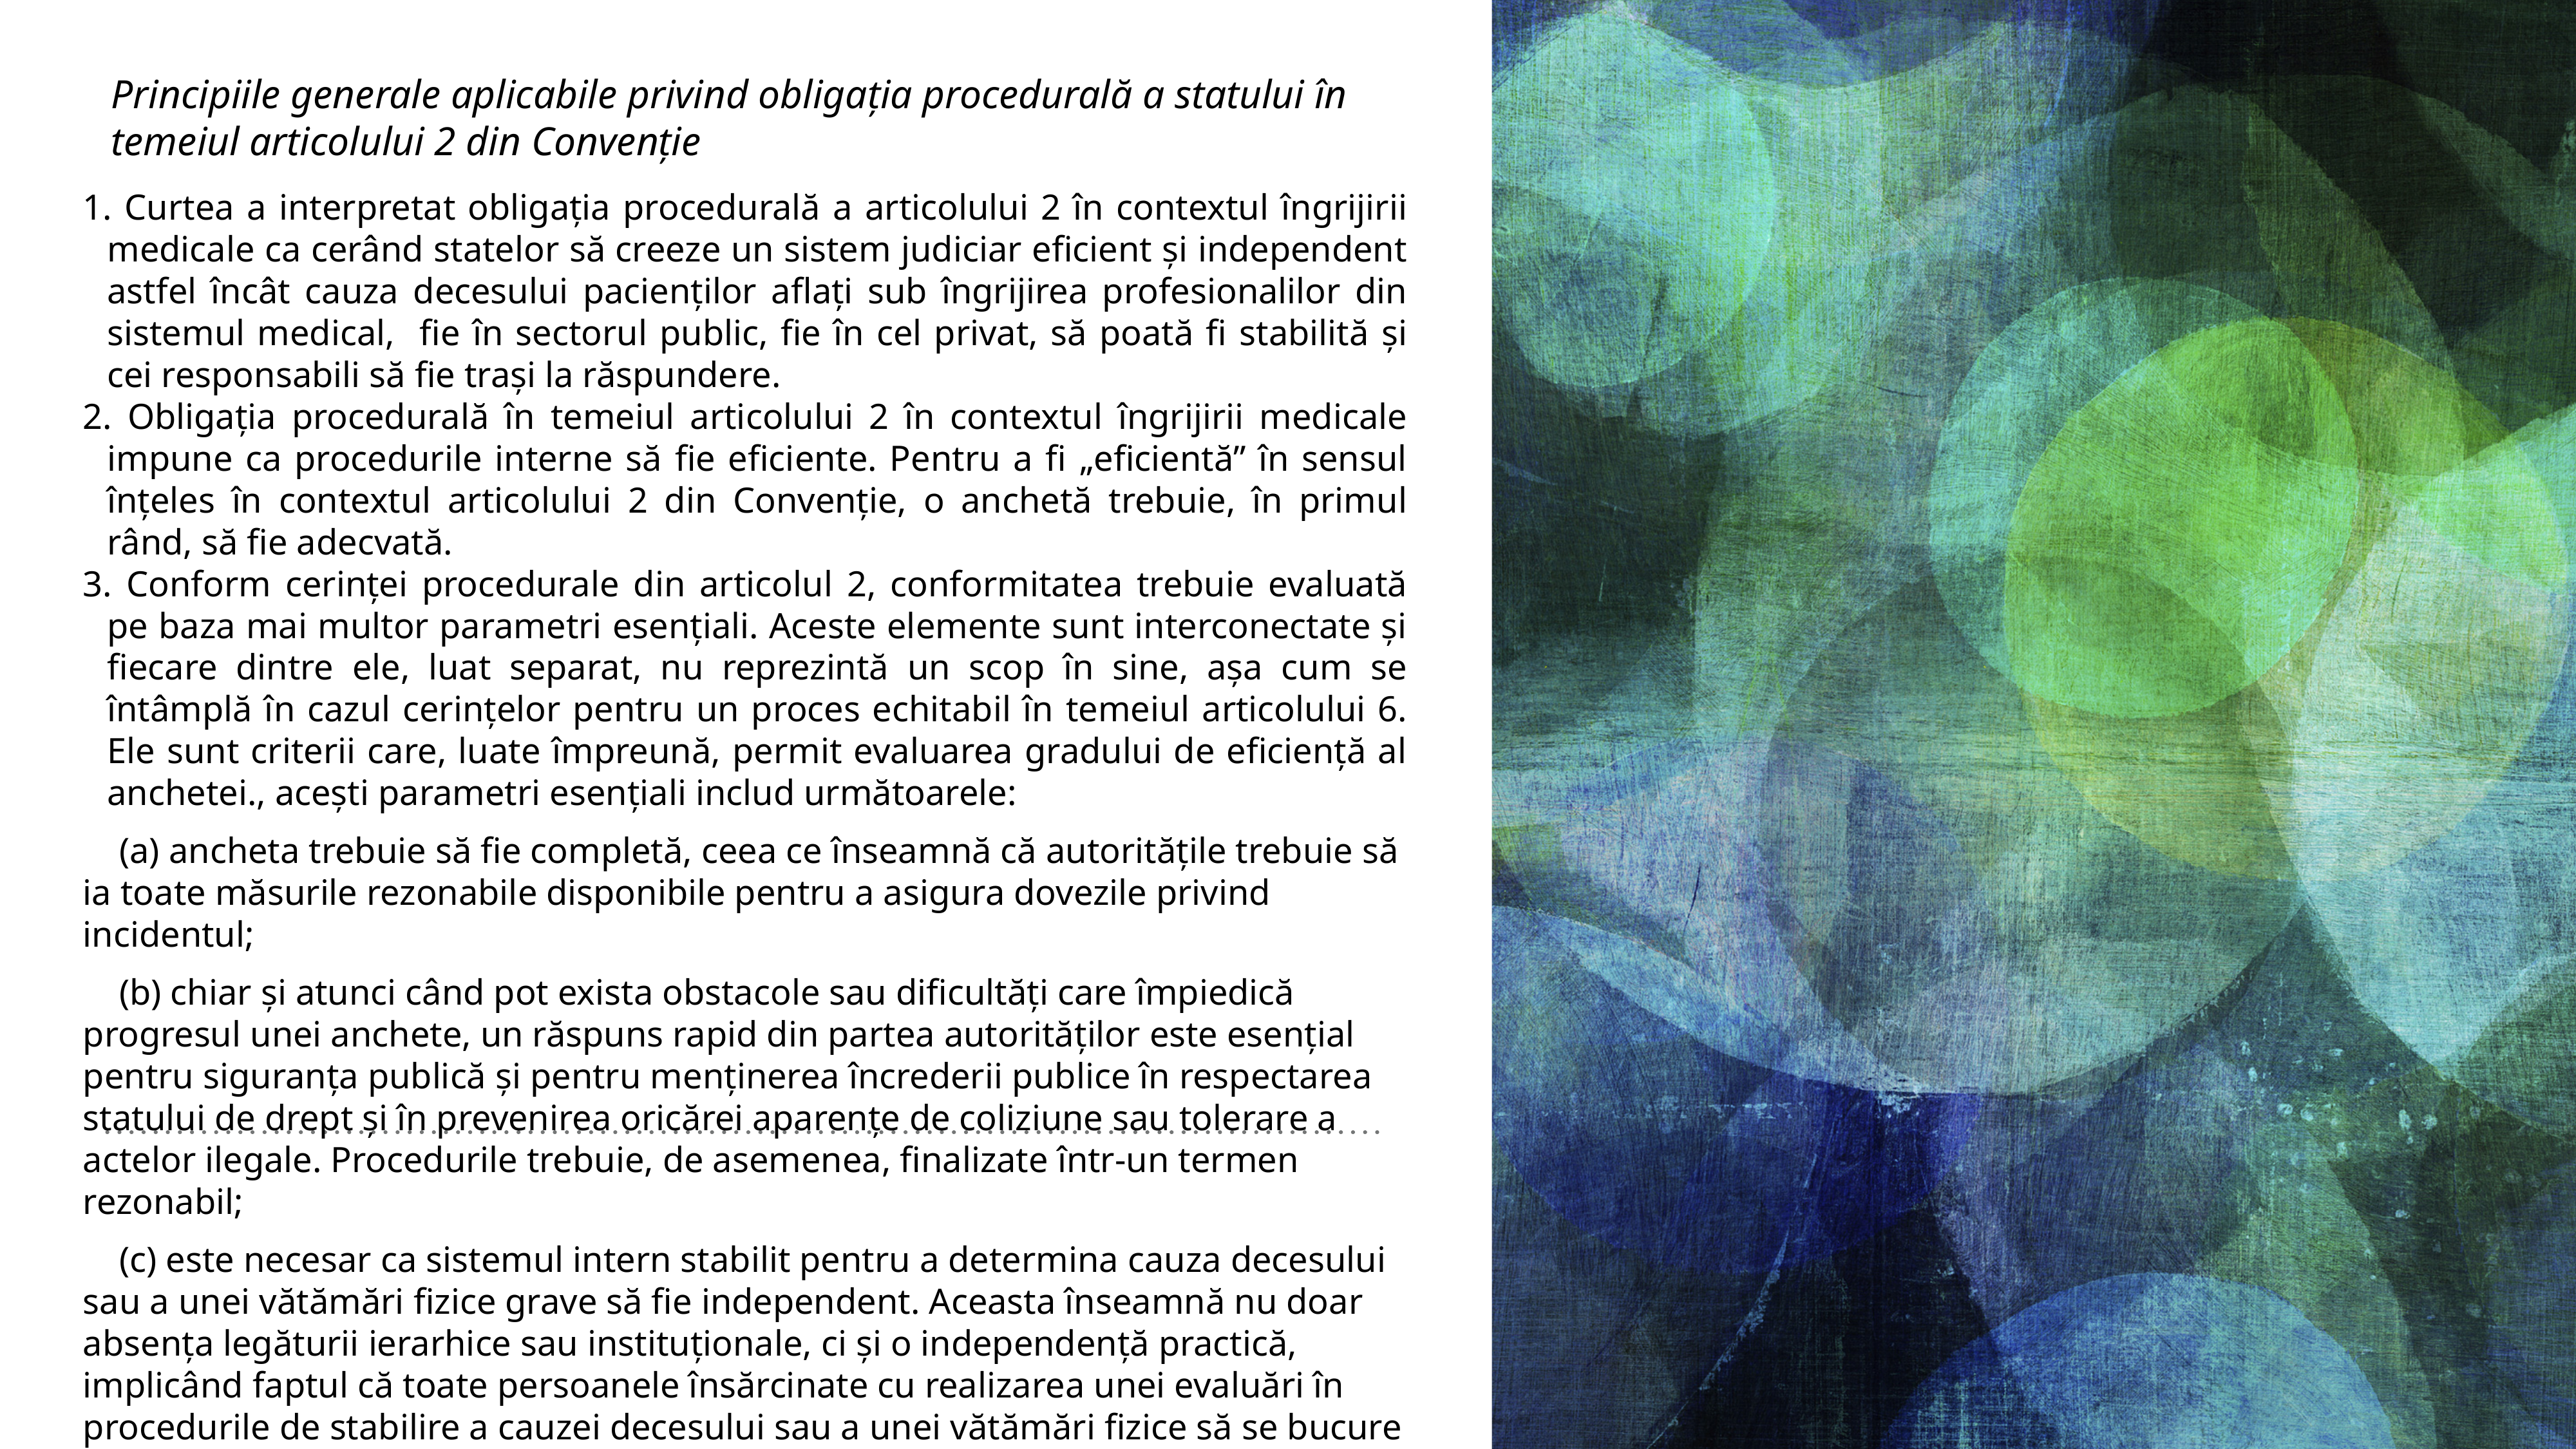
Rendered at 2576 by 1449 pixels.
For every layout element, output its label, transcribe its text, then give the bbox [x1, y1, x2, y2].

picture [1492, 0, 2576, 1449]
text_box Principiile generale aplicabile privind obligația procedurală a statului în temeiul articolului 2 din Convenție [106, 64, 1374, 169]
list Curtea a interpretat obligația procedurală a articolului 2 în contextul îngrijirii medicale ca cerând statelor să creeze un sistem judiciar eficient și independent astfel încât cauza decesului pacienților aflați sub îngrijirea profesionalilor din sistemul medical, fie în sectorul public, fie în cel privat, să poată fi stabilită și cei responsabili să fie trași la răspundere. Obligația procedurală în temeiul articolului 2 în contextul îngrijirii medicale impune ca procedurile interne să fie eficiente. Pentru a fi „eficientă” în sensul înțeles în contextul articolului 2 din Convenție, o anchetă trebuie, în primul rând, să fie adecvată. Conform cerinței procedurale din articolul 2, conformitatea trebuie evaluată pe baza mai multor parametri esențiali. Aceste elemente sunt interconectate și fiecare dintre ele, luat separat, nu reprezintă un scop în sine, așa cum se întâmplă în cazul cerințelor pentru un proces echitabil în temeiul articolului 6. Ele sunt criterii care, luate împreună, permit evaluarea gradului de eficiență al anchetei., acești parametri esențiali includ următoarele: (a) ancheta trebuie să fie completă, ceea ce înseamnă că autoritățile trebuie să ia toate măsurile rezonabile disponibile pentru a asigura dovezile privind incidentul; (b) chiar și atunci când pot exista obstacole sau dificultăți care împiedică progresul unei anchete, un răspuns rapid din partea autorităților este esențial pentru siguranța publică și pentru menținerea încrederii publice în respectarea statului de drept și în prevenirea oricărei aparențe de coliziune sau tolerare a actelor ilegale. Procedurile trebuie, de asemenea, finalizate într-un termen rezonabil; (c) este necesar ca sistemul intern stabilit pentru a determina cauza decesului sau a unei vătămări fizice grave să fie independent. Aceasta înseamnă nu doar absența legăturii ierarhice sau instituționale, ci și o independență practică, implicând faptul că toate persoanele însărcinate cu realizarea unei evaluări în procedurile de stabilire a cauzei decesului sau a unei vătămări fizice să se bucure de independență formală și de facto față de cei implicați în evenimente. Obligația procedurală nu trebuie interpretată într-un mod care să impună autorităților o sarcină imposibilă sau disproporționată. [77, 179, 1415, 1408]
